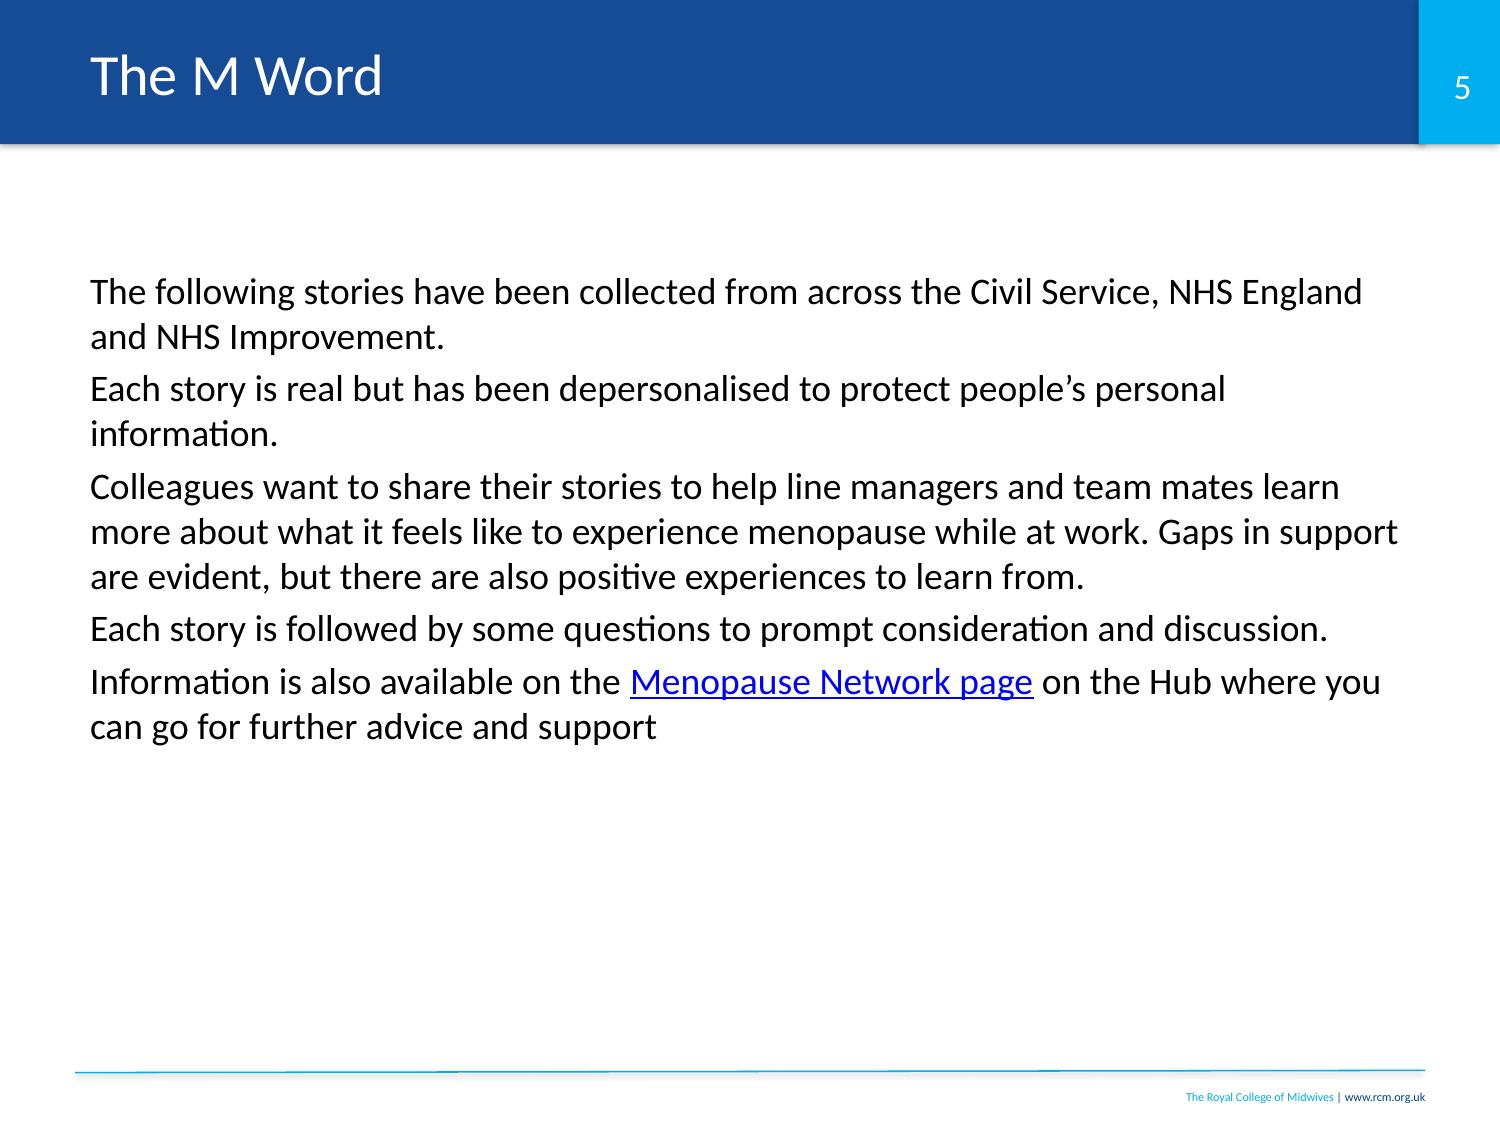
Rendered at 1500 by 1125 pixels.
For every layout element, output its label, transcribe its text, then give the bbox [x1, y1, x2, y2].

picture [1186, 1093, 1197, 1101]
picture [1260, 1095, 1265, 1103]
picture [1307, 1095, 1314, 1101]
picture [1235, 1093, 1241, 1101]
picture [1300, 1093, 1306, 1101]
title The M Word [75, 0, 1425, 145]
picture [1213, 1095, 1224, 1103]
list The following stories have been collected from across the Civil Service, NHS England and NHS Improvement. Each story is real but has been depersonalised to protect people’s personal information. Colleagues want to share their stories to help line managers and team mates learn more about what it feels like to experience menopause while at work. Gaps in support are evident, but there are also positive experiences to learn from. Each story is followed by some questions to prompt consideration and discussion. Information is also available on the Menopause Network page on the Hub where you can go for further advice and support [75, 206, 1425, 950]
